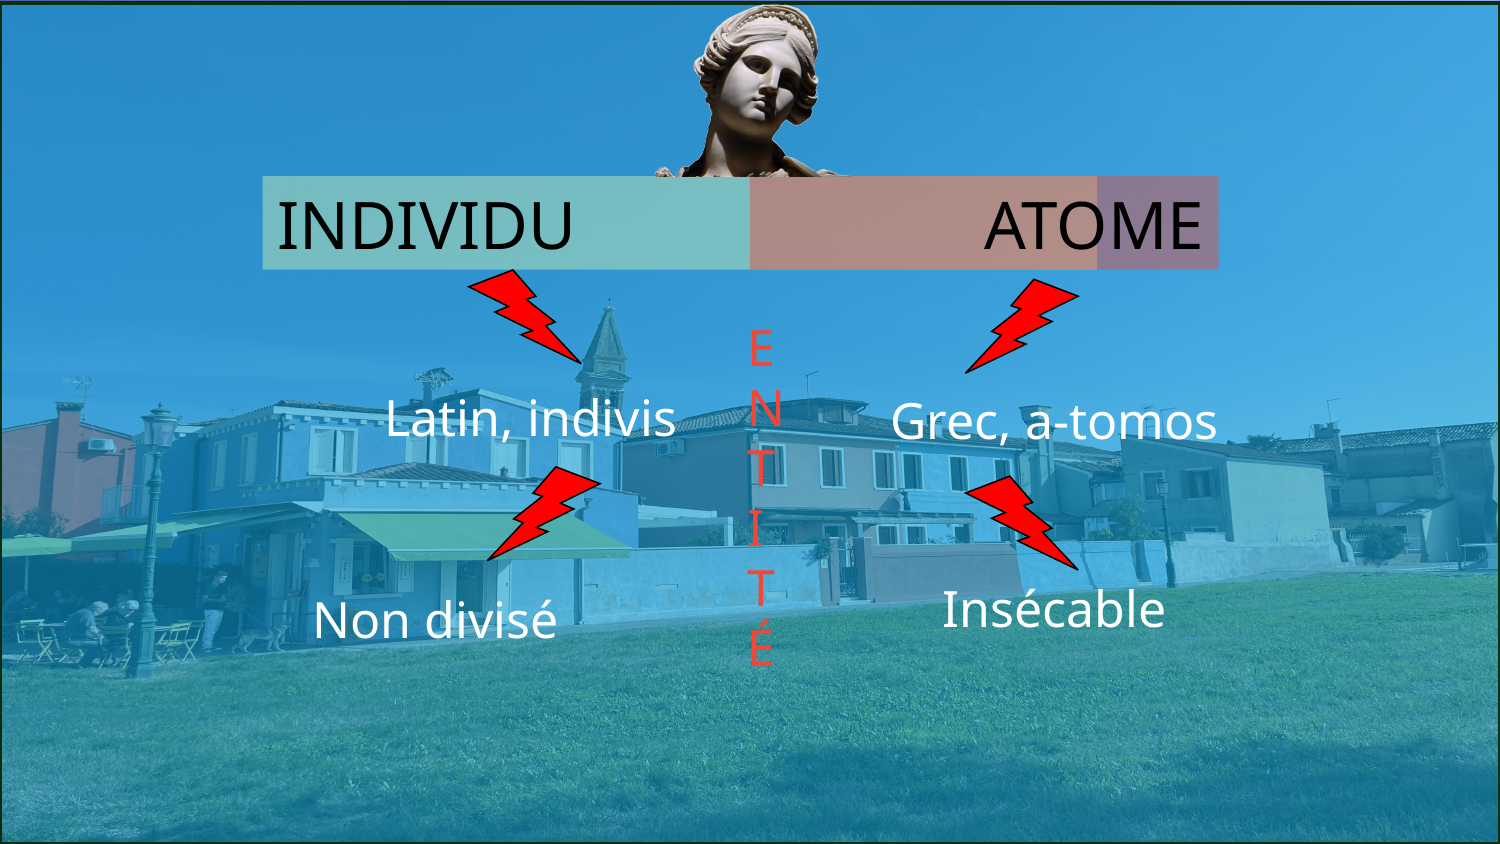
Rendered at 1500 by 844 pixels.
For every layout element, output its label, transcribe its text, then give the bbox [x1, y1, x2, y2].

text_box [965, 279, 1079, 374]
text_box Non divisé [224, 580, 647, 656]
text_box [468, 269, 582, 364]
text_box Insécable [843, 570, 1266, 645]
text_box [965, 476, 1079, 570]
text_box ENTITÉ [732, 308, 774, 703]
text_box [0, 1, 1500, 844]
text_box ATOME [749, 176, 1219, 270]
text_box [487, 466, 600, 561]
text_box Grec, a-tomos [875, 381, 1234, 457]
text_box Latin, indivis [219, 379, 693, 455]
text_box INDIVIDU [262, 176, 749, 270]
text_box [654, 2, 853, 177]
